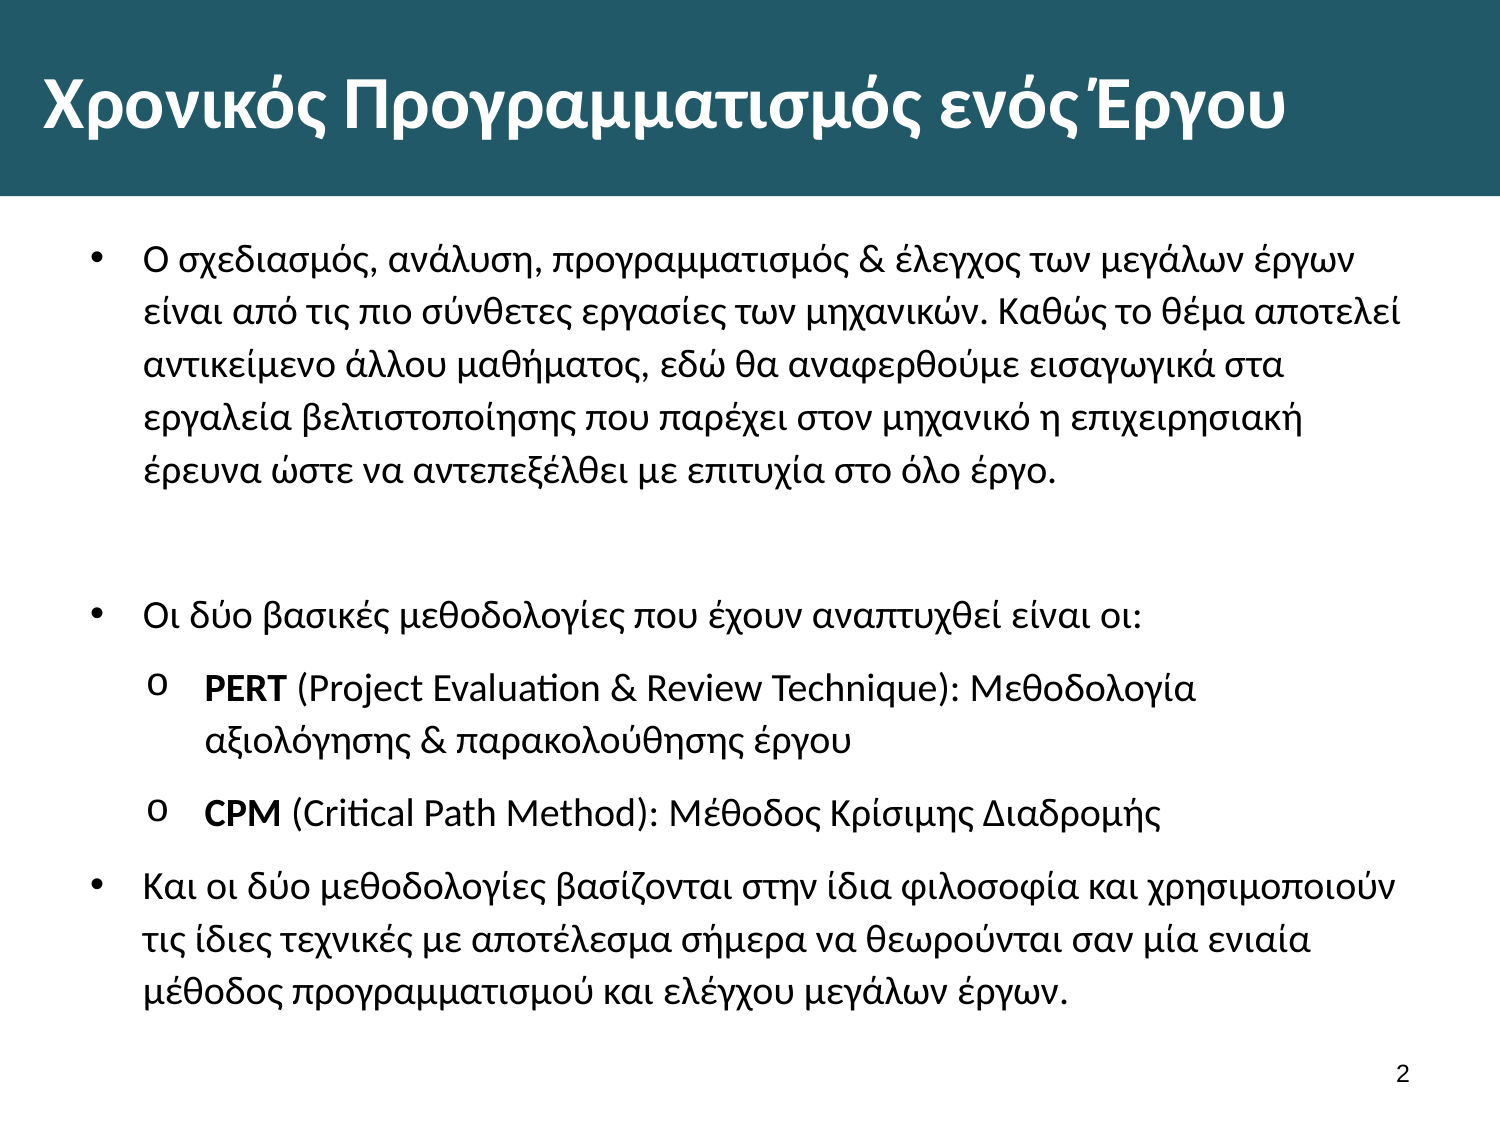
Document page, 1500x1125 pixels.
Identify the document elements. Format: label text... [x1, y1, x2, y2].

slide_number 1 [1074, 1042, 1425, 1103]
title Χρονικός Προγραμματισμός ενός Έργου [0, 0, 1500, 197]
list Ο σχεδιασμός, ανάλυση, προγραμματισμός & έλεγχος των μεγάλων έργων είναι από τις πιο σύνθετες εργασίες των μηχανικών. Καθώς το θέμα αποτελεί αντικείμενο άλλου μαθήματος, εδώ θα αναφερθούμε εισαγωγικά στα εργαλεία βελτιστοποίησης που παρέχει στον μηχανικό η επιχειρησιακή έρευνα ώστε να αντεπεξέλθει με επιτυχία στο όλο έργο. Οι δύο βασικές μεθοδολογίες που έχουν αναπτυχθεί είναι οι: PERT (Project Evaluation & Review Technique): Μεθοδολογία αξιολόγησης & παρακολούθησης έργου CPM (Critical Path Method): Μέθοδος Κρίσιμης Διαδρομής Και οι δύο μεθοδολογίες βασίζονται στην ίδια φιλοσοφία και χρησιμοποιούν τις ίδιες τεχνικές με αποτέλεσμα σήμερα να θεωρούνται σαν μία ενιαία μέθοδος προγραμματισμού και ελέγχου μεγάλων έργων. [75, 219, 1425, 1024]
